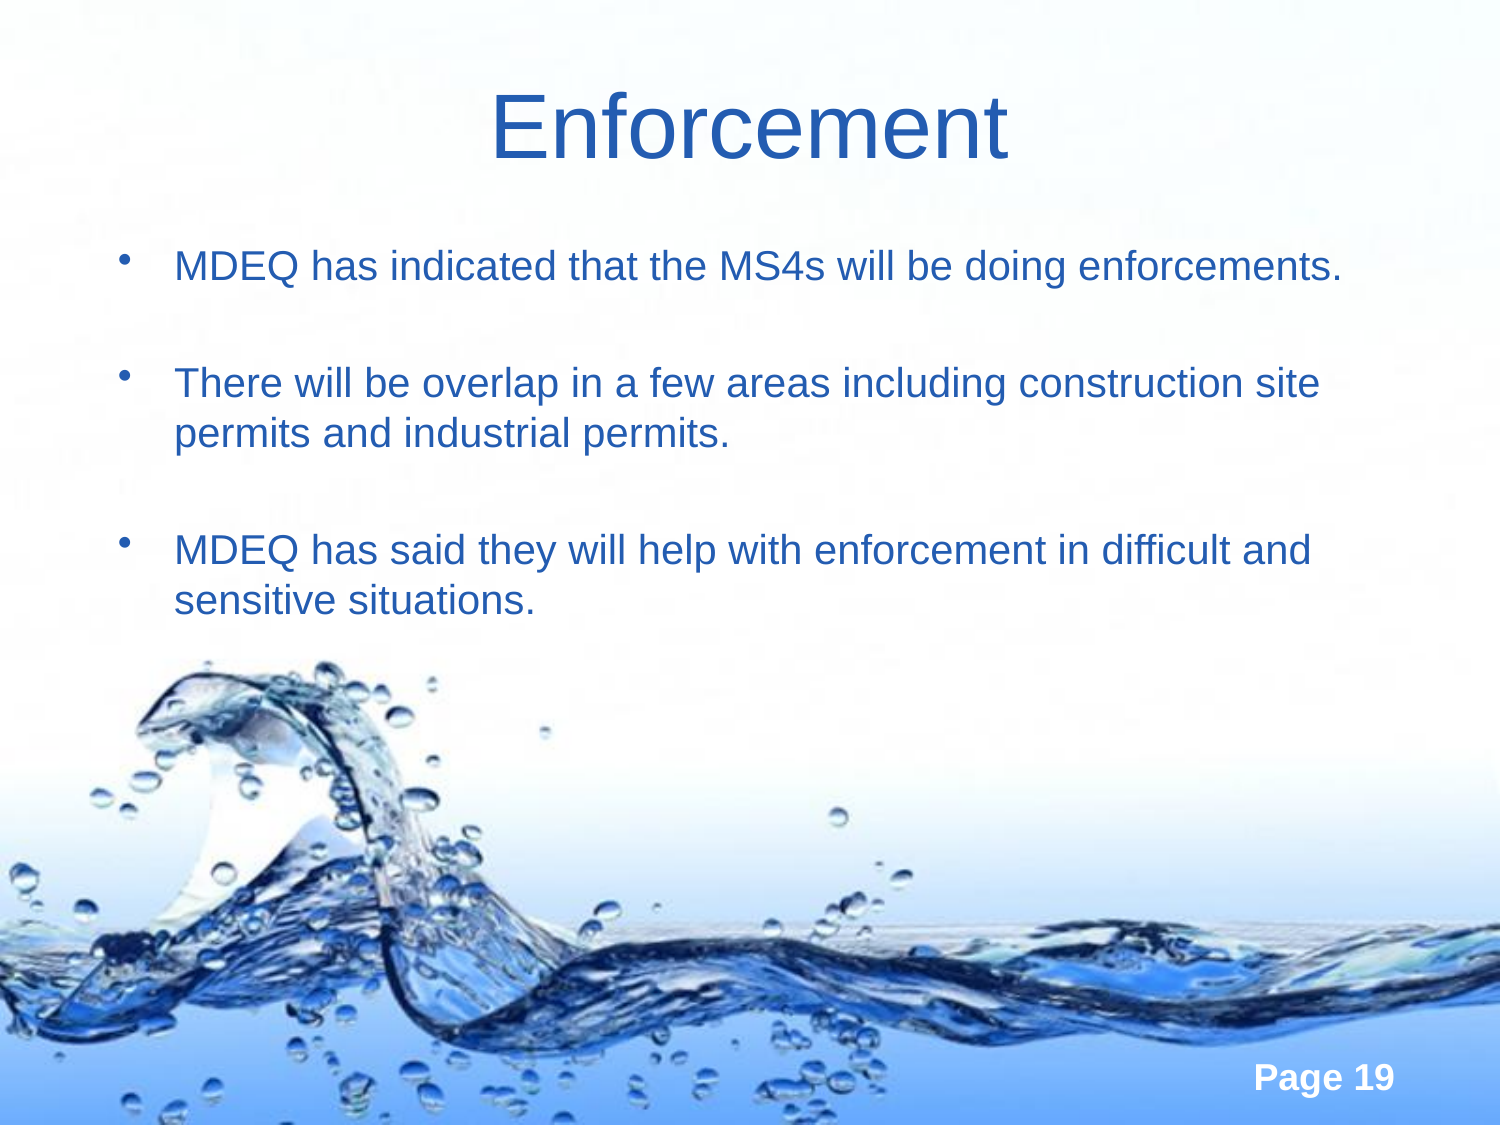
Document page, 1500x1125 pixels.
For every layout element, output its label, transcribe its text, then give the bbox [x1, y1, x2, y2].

picture [0, 0, 1500, 1125]
list MDEQ has indicated that the MS4s will be doing enforcements. There will be overlap in a few areas including construction site permits and industrial permits. MDEQ has said they will help with enforcement in difficult and sensitive situations. [103, 231, 1397, 946]
title Enforcement [103, 59, 1397, 185]
